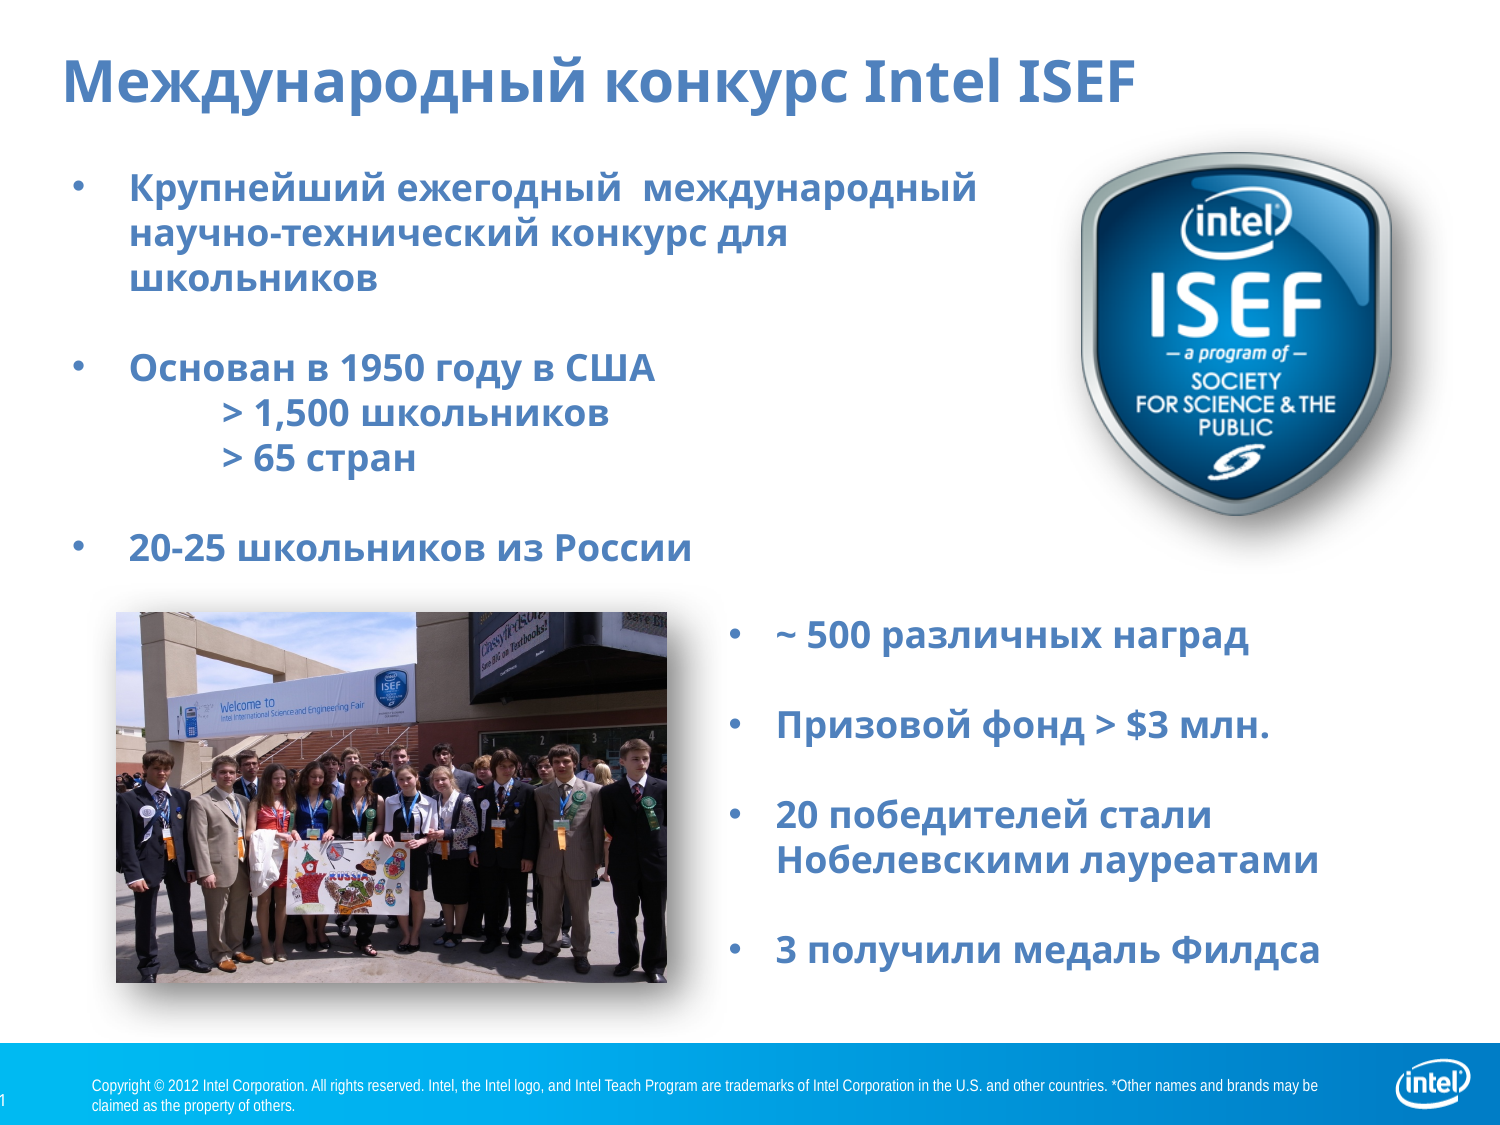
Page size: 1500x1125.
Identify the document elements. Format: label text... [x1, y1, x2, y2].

picture [1307, 1043, 1314, 1125]
text_box ~ 500 различных наград Призовой фонд > $3 млн. 20 победителей стали Нобелевскими лауреатами 3 получили медаль Филдса [638, 603, 1500, 979]
picture [1324, 1043, 1500, 1125]
picture [1245, 1043, 1253, 1125]
text_box Крупнейший ежегодный международный научно-технический конкурс для школьников Основан в 1950 году в США > 1,500 школьников > 65 стран 20-25 школьников из России [0, 156, 1018, 576]
picture [116, 612, 667, 983]
picture [1081, 152, 1393, 517]
picture [1289, 1043, 1297, 1125]
title Международный конкурс Intel ISEF [61, 27, 1412, 130]
